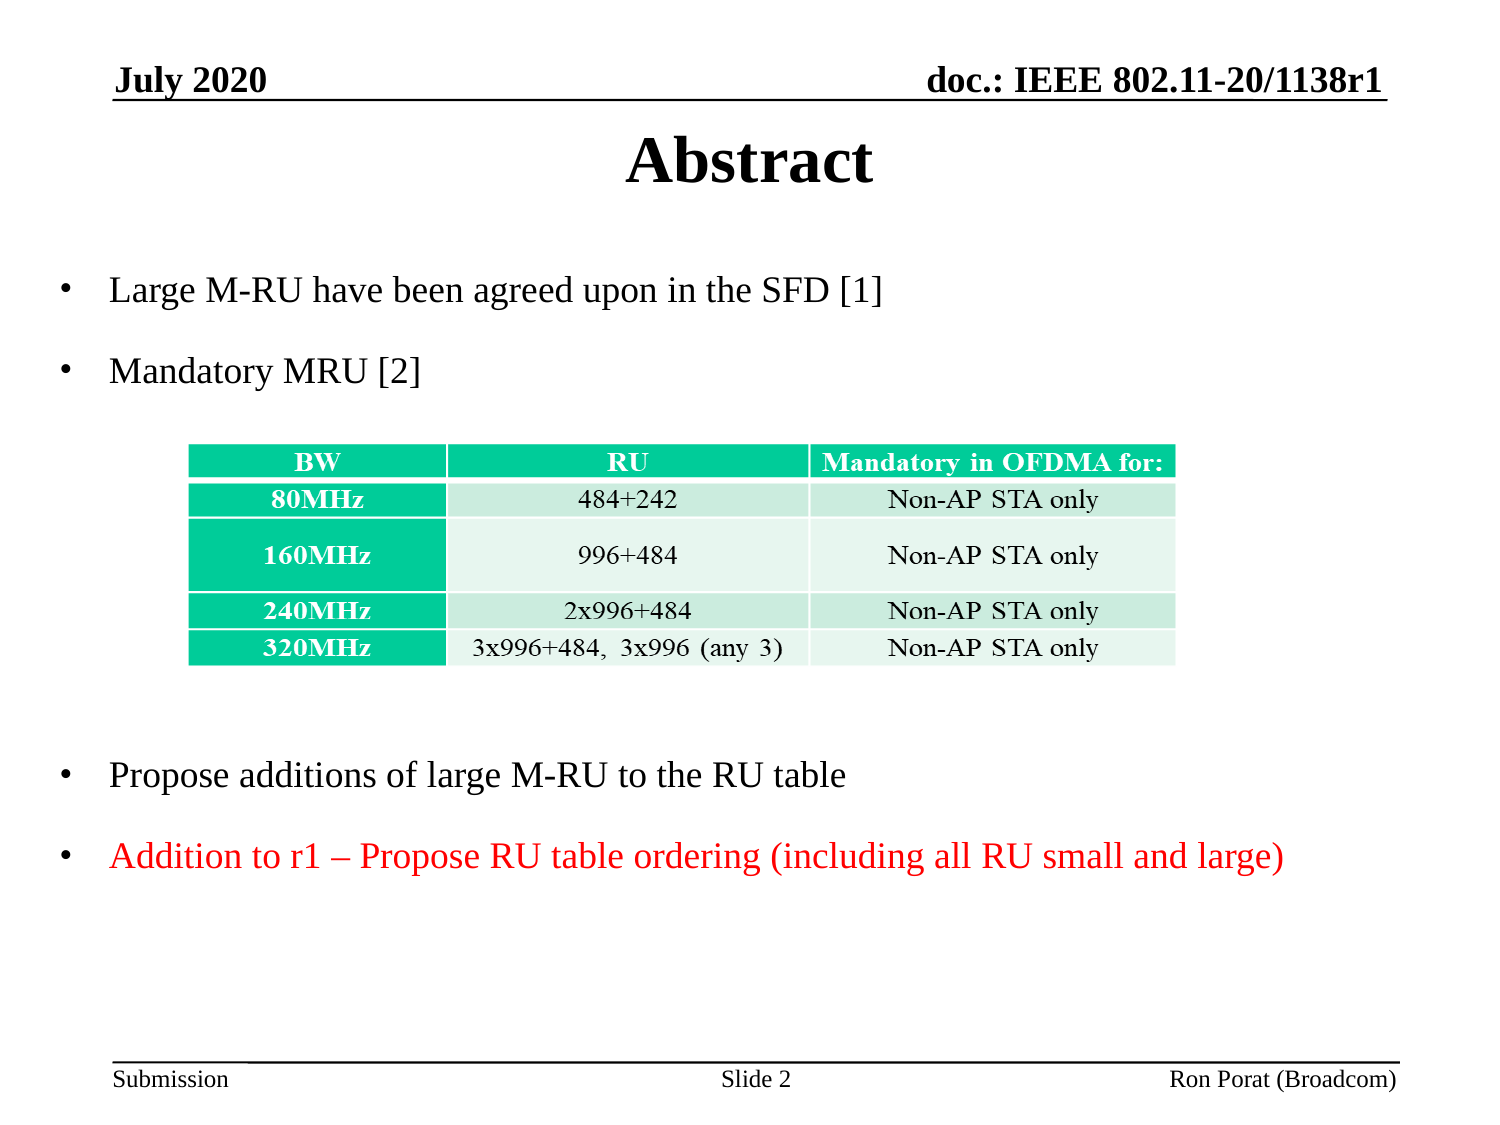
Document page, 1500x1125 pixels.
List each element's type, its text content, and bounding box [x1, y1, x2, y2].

footer Ron Porat (Broadcom) [1074, 1062, 1398, 1101]
slide_number Slide 2 [712, 1061, 800, 1093]
picture [187, 437, 1177, 680]
list Large M-RU have been agreed upon in the SFD [1] Mandatory MRU [2] Propose additions of large M-RU to the RU table Addition to r1 – Propose RU table ordering (including all RU small and large) [37, 262, 1476, 1037]
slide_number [114, 54, 313, 101]
title Abstract [112, 112, 1388, 201]
